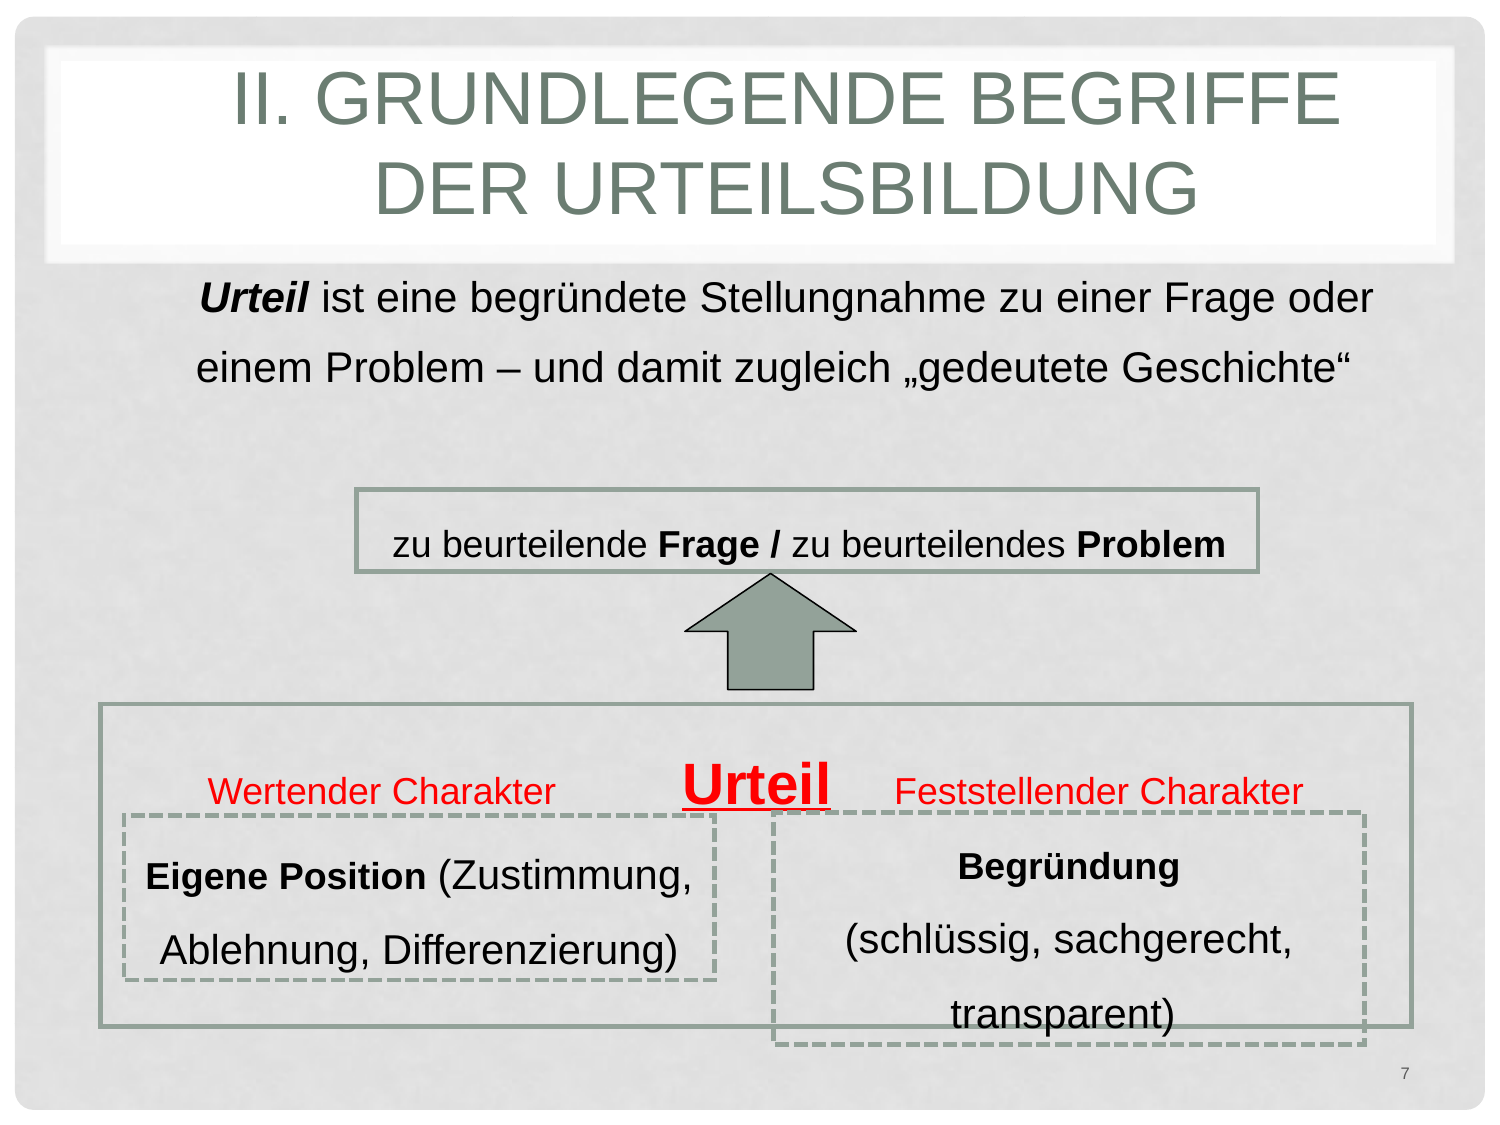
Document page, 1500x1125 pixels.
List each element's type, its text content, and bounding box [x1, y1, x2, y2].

text_box [684, 573, 857, 690]
list Urteil ist eine begründete Stellungnahme zu einer Frage oder einem Problem – und damit zugleich „gedeutete Geschichte“ [123, 243, 1399, 445]
title II. Grundlegende Begriffe der Urteilsbildung [150, 36, 1425, 243]
text_box zu beurteilende Frage / zu beurteilendes Problem [356, 489, 1258, 572]
slide_number 7 [1074, 1042, 1425, 1103]
text_box Wertender Charakter Urteil Feststellender Charakter [100, 704, 1412, 1027]
text_box Begründung (schlüssig, sachgerecht, transparent) [773, 812, 1365, 1045]
text_box Eigene Position (Zustimmung, Ablehnung, Differenzierung) [123, 815, 715, 981]
